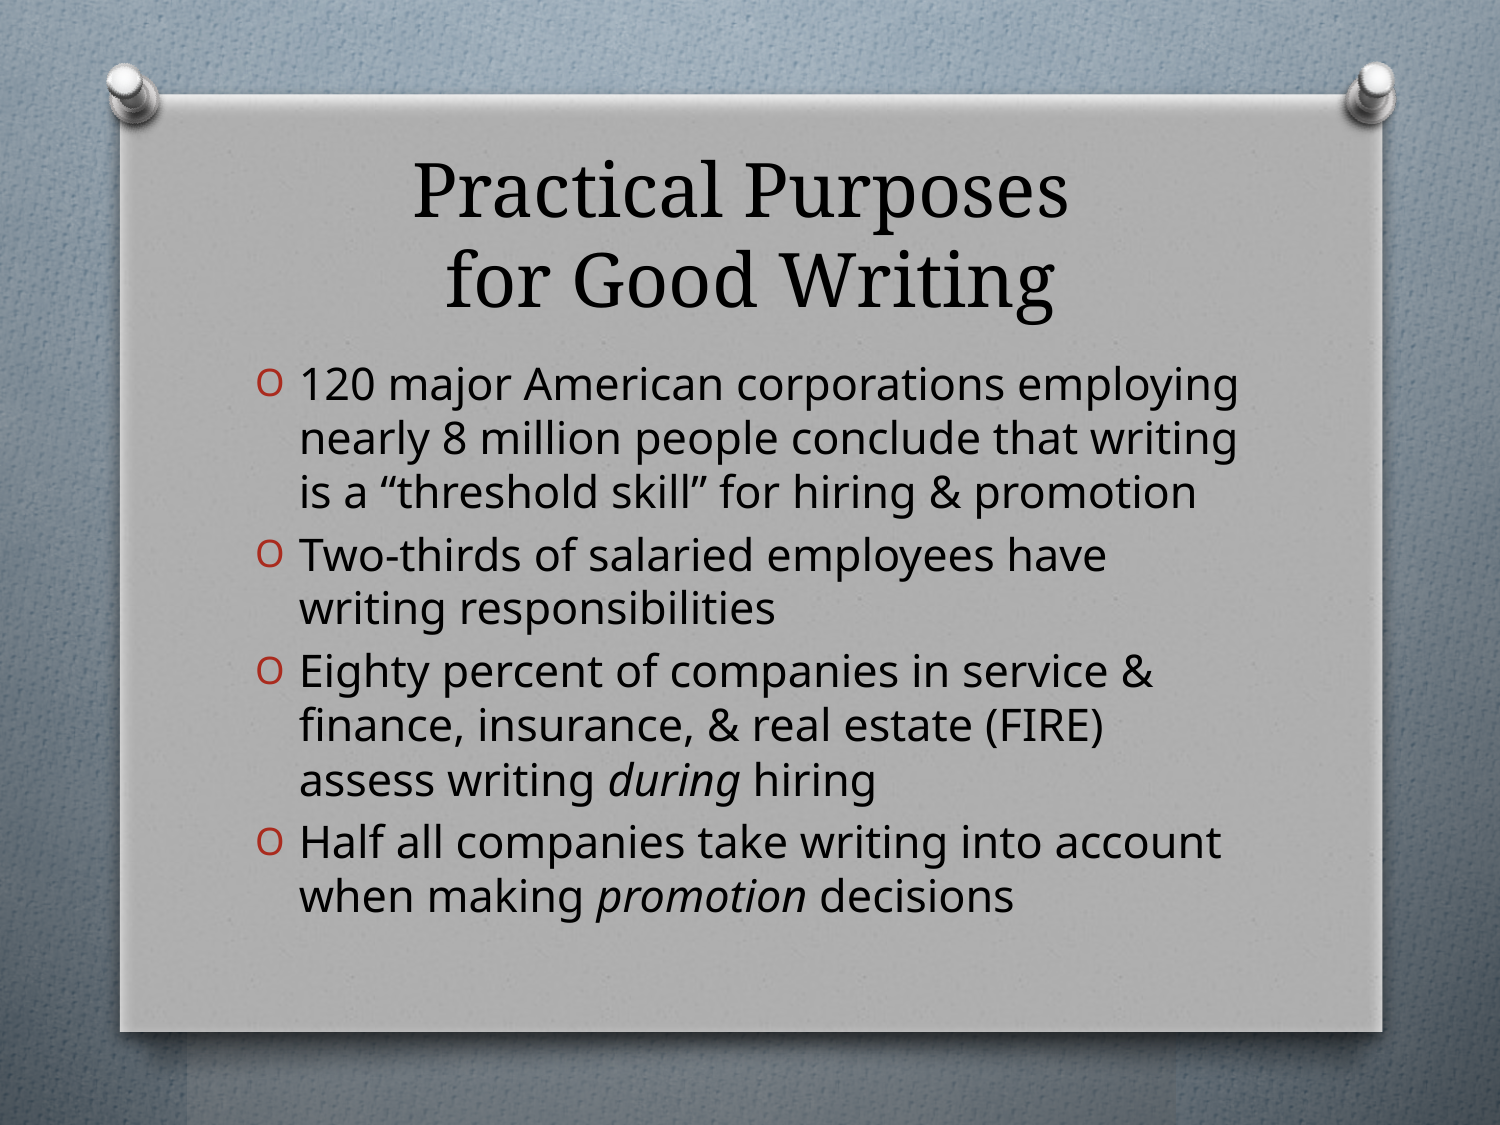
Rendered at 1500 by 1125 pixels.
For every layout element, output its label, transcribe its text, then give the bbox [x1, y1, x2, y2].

list 120 major American corporations employing nearly 8 million people conclude that writing is a “threshold skill” for hiring & promotion Two-thirds of salaried employees have writing responsibilities Eighty percent of companies in service & finance, insurance, & real estate (FIRE) assess writing during hiring Half all companies take writing into account when making promotion decisions [240, 347, 1257, 939]
picture [1317, 35, 1439, 156]
picture [75, 29, 198, 153]
title Practical Purposes for Good Writing [179, 134, 1323, 332]
